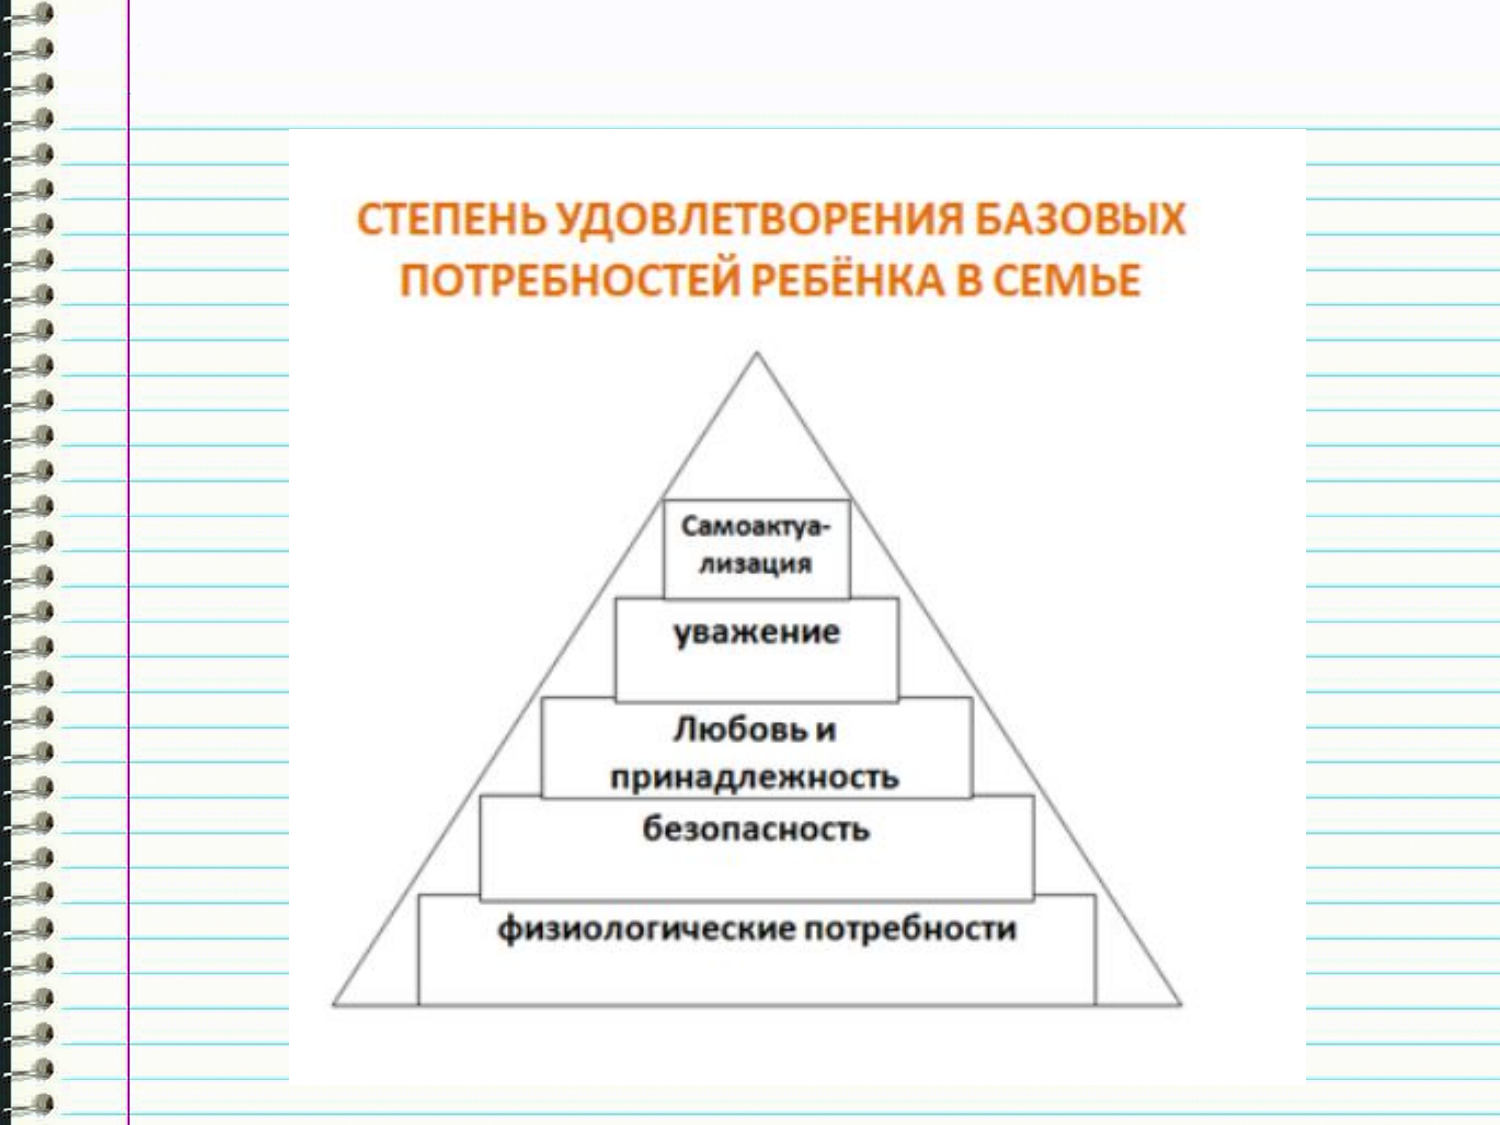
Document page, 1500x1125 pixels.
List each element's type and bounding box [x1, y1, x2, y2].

picture [0, 0, 1500, 1125]
list [159, 125, 1459, 1076]
